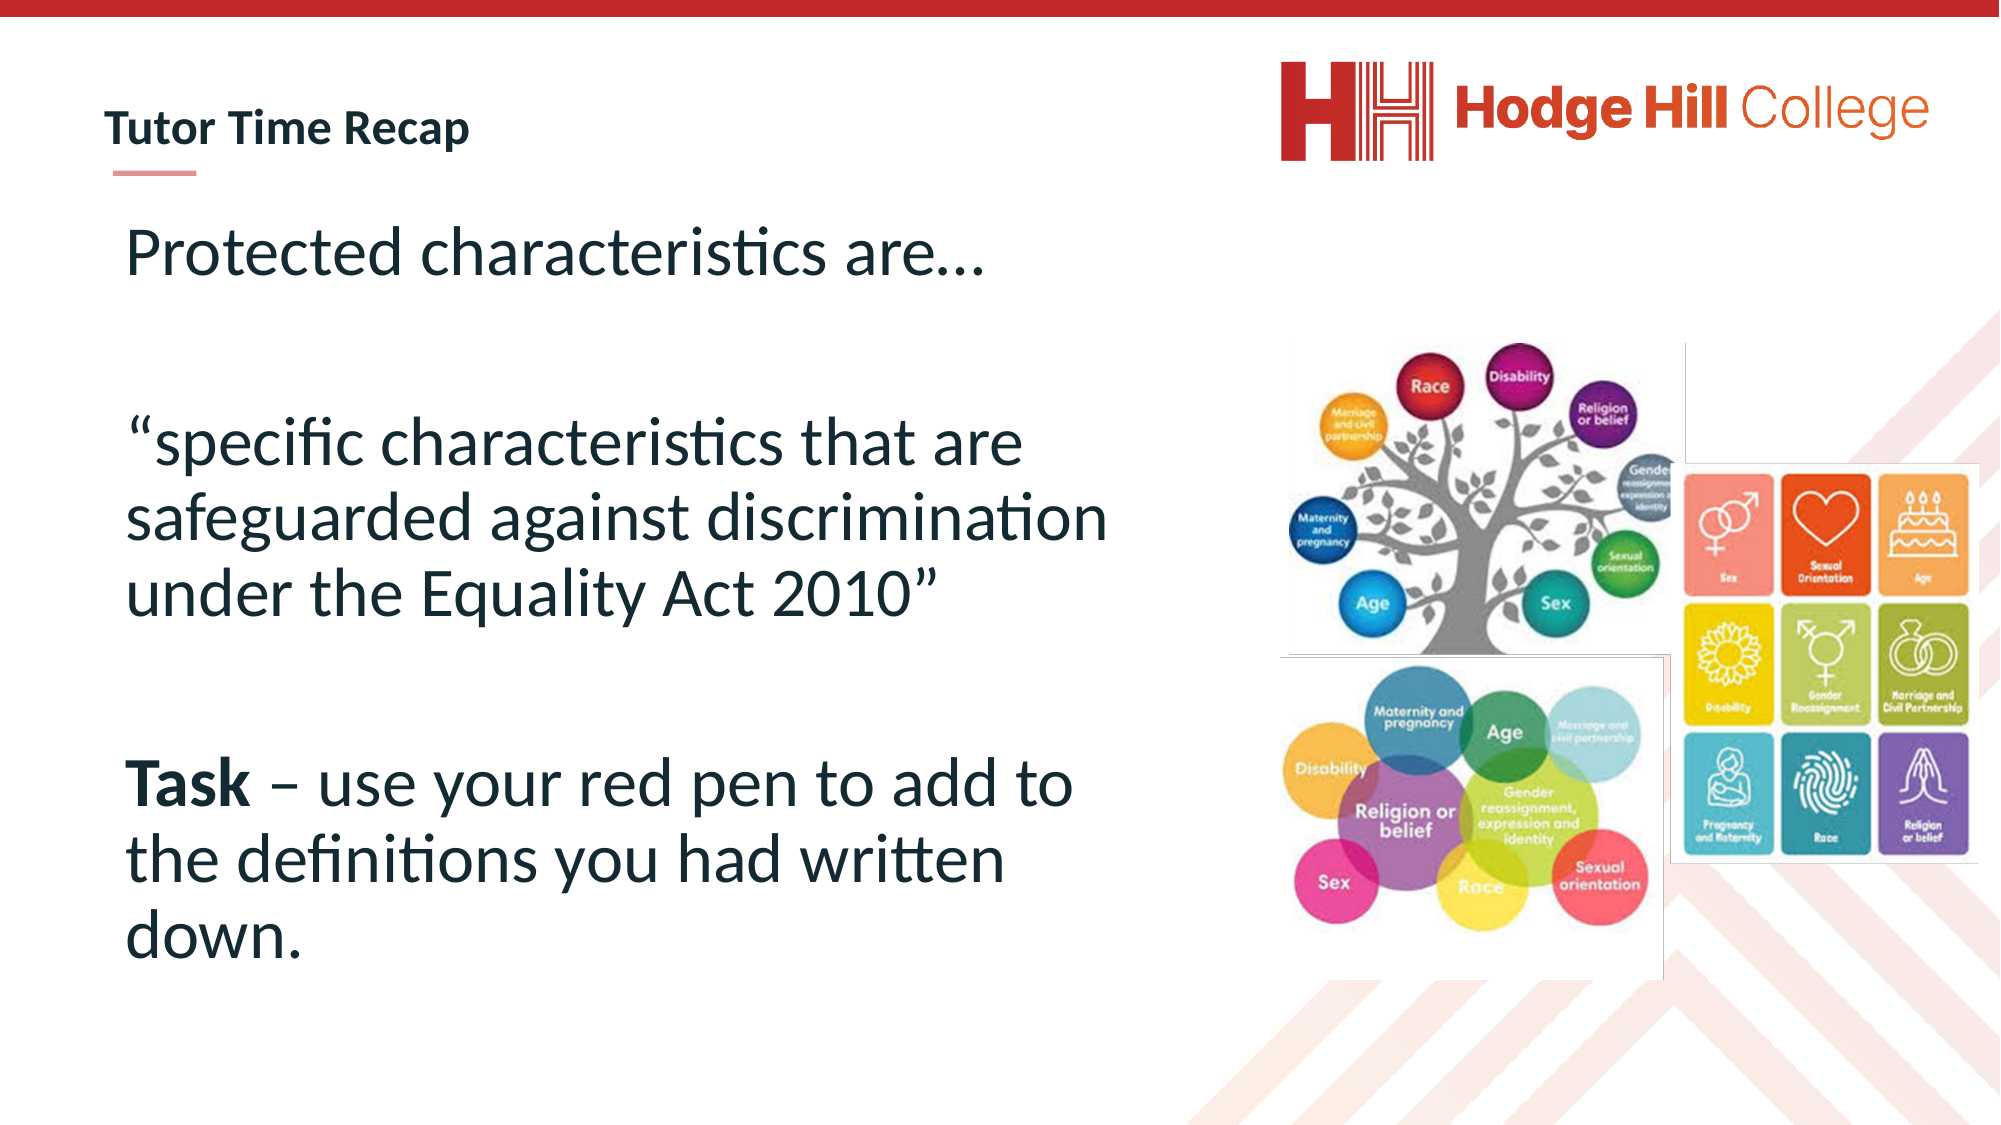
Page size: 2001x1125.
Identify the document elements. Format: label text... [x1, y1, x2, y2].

picture [1280, 61, 1929, 161]
title Tutor Time Recap [102, 29, 1091, 219]
list Protected characteristics are… “specific characteristics that are safeguarded against discrimination under the Equality Act 2010” Task – use your red pen to add to the definitions you had written down. [110, 219, 1073, 1046]
picture [1073, 198, 2000, 1125]
picture [0, 0, 1999, 17]
